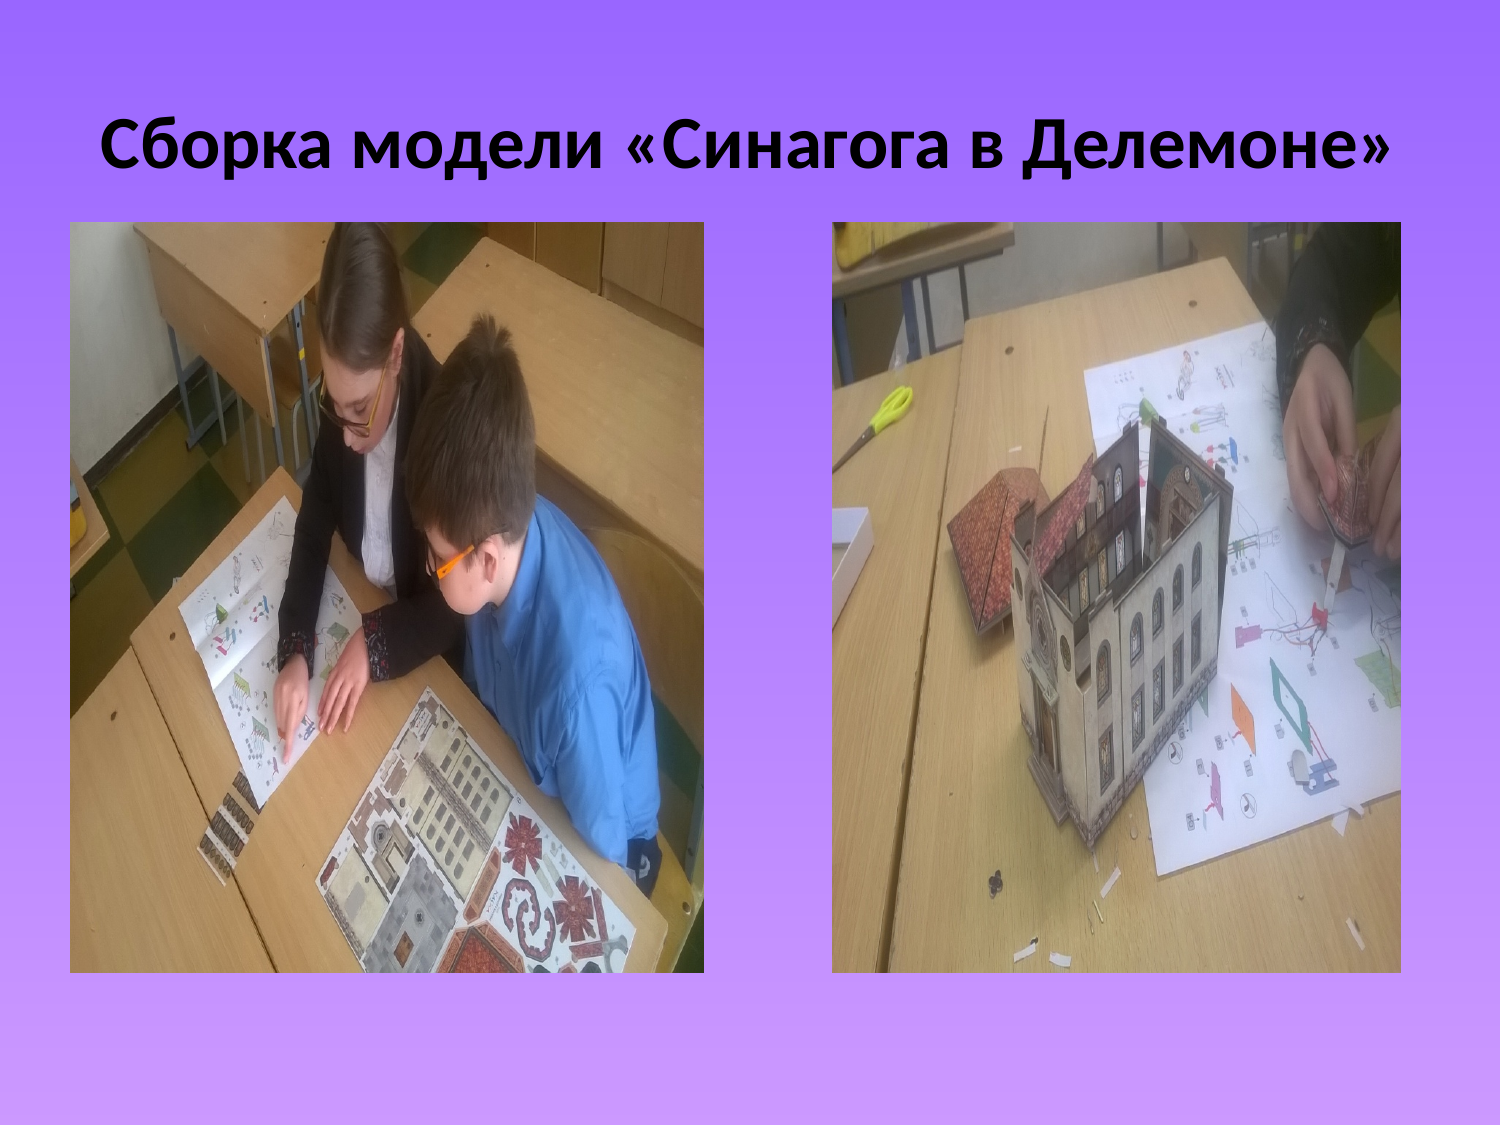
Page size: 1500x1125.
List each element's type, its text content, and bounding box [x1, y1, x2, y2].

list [831, 222, 1401, 973]
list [70, 222, 704, 973]
title Сборка модели «Синагога в Делемоне» [75, 45, 1425, 233]
